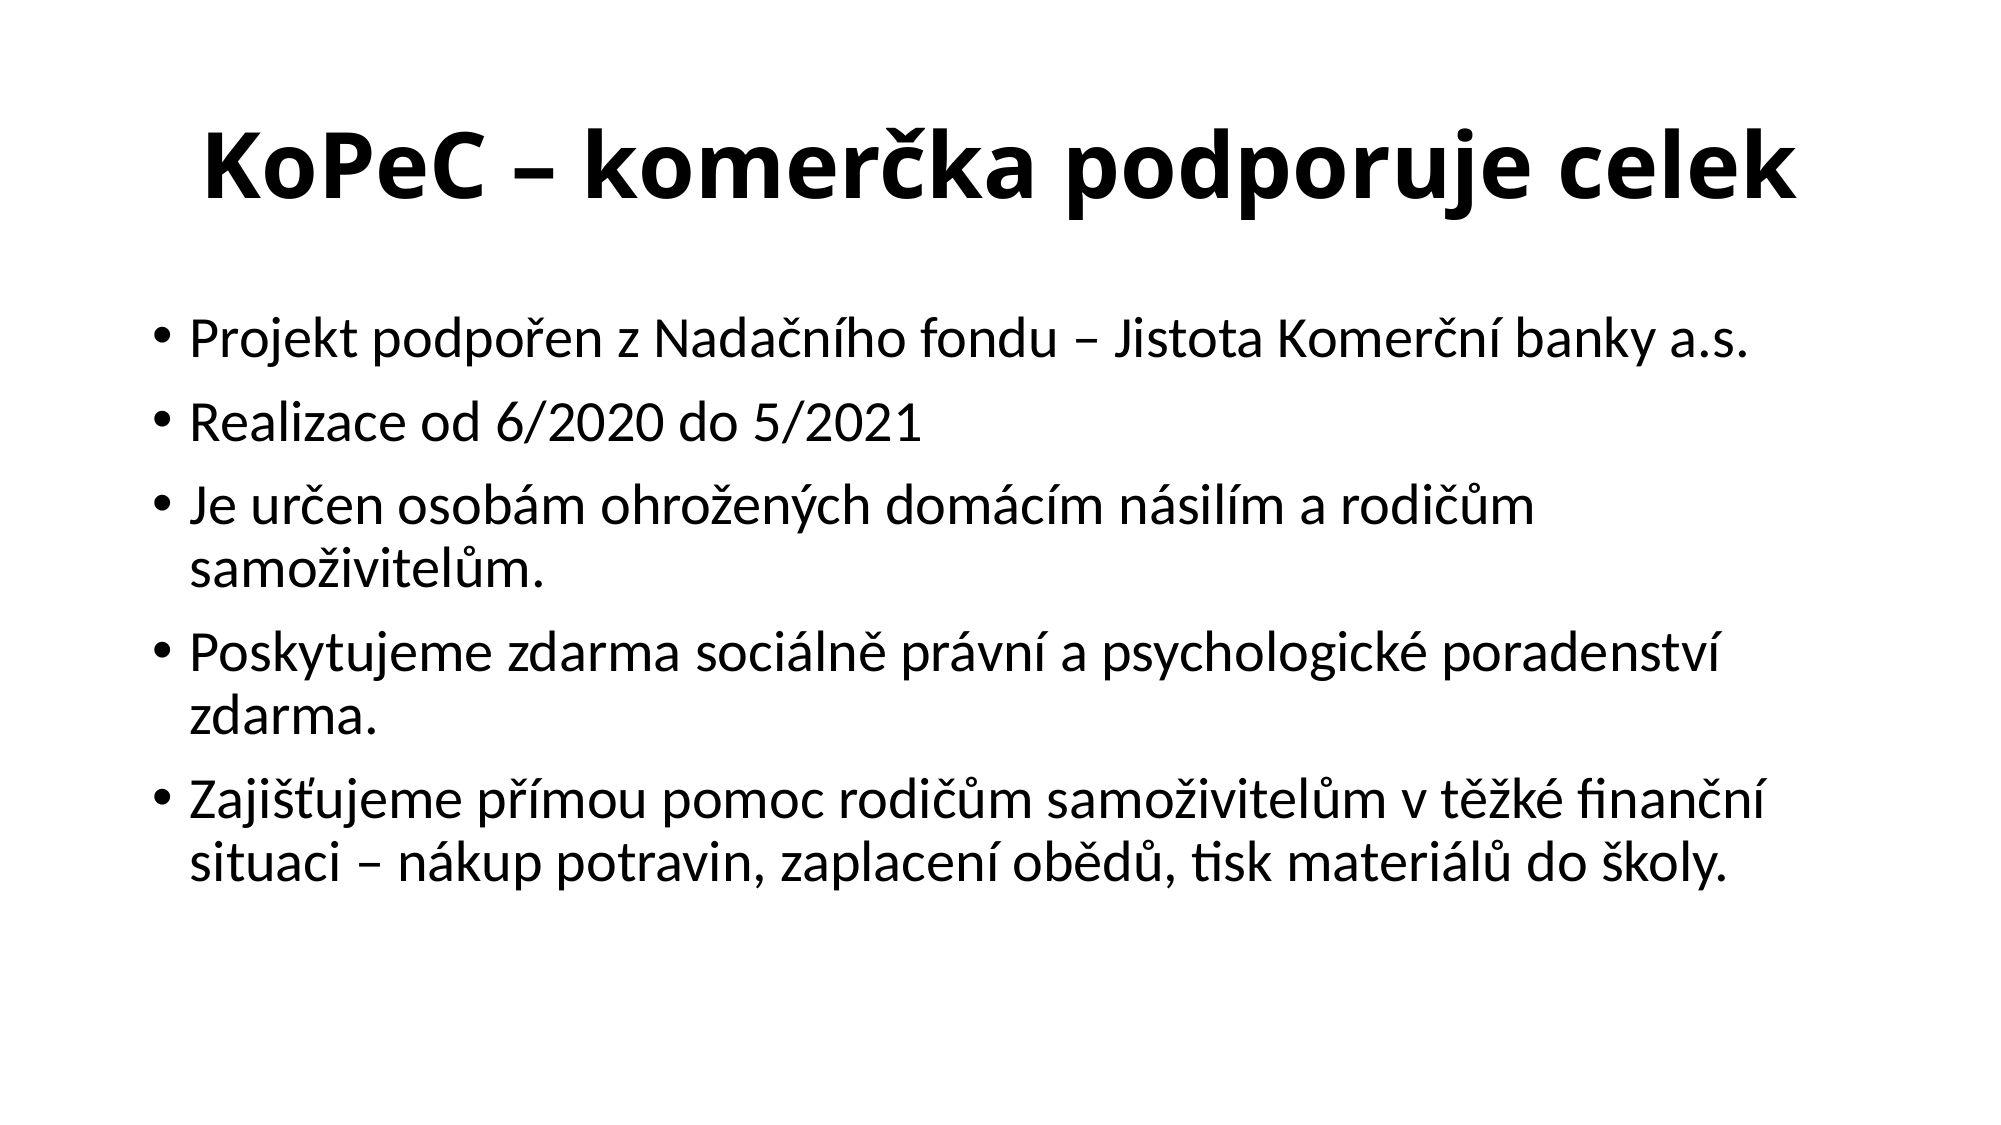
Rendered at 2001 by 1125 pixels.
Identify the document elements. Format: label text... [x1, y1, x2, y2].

list Projekt podpořen z Nadačního fondu – Jistota Komerční banky a.s. Realizace od 6/2020 do 5/2021 Je určen osobám ohrožených domácím násilím a rodičům samoživitelům. Poskytujeme zdarma sociálně právní a psychologické poradenství zdarma. Zajišťujeme přímou pomoc rodičům samoživitelům v těžké finanční situaci – nákup potravin, zaplacení obědů, tisk materiálů do školy. [137, 299, 1863, 1014]
title KoPeC – komerčka podporuje celek [137, 59, 1863, 278]
